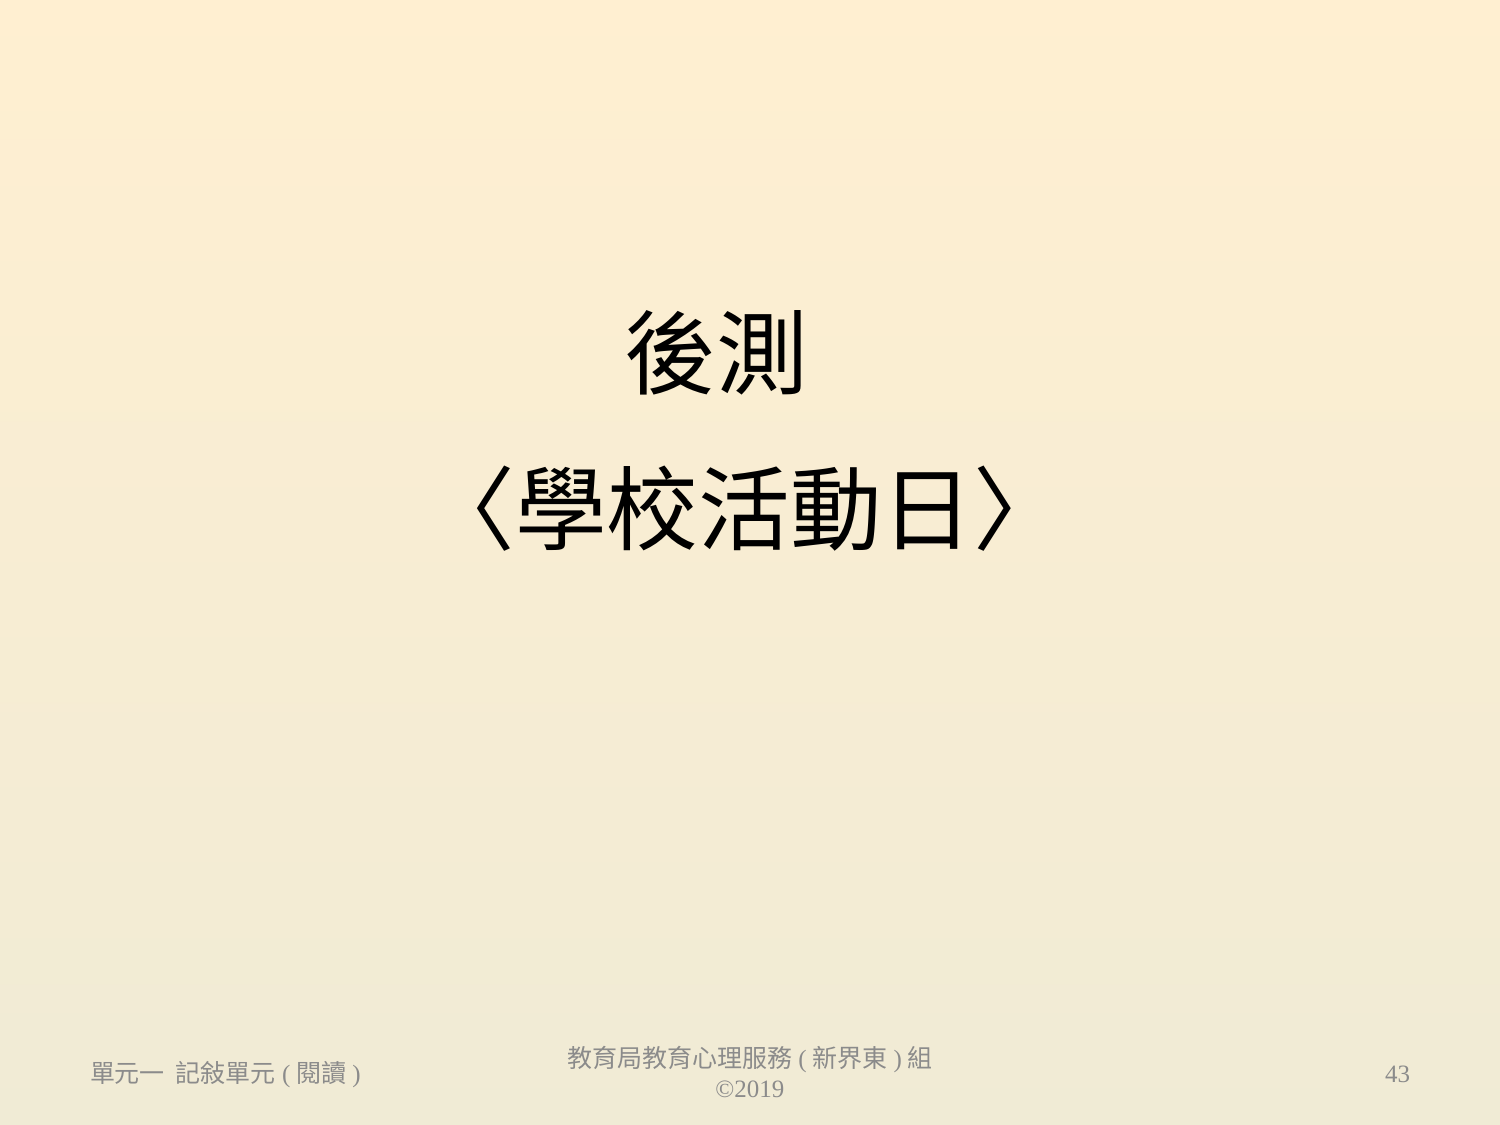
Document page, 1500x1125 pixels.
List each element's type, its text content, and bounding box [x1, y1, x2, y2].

slide_number 單元一 記敍單元(閱讀) [75, 1042, 425, 1103]
title 後測 [41, 256, 1392, 445]
list 〈學校活動日〉 [69, 444, 1420, 646]
footer 教育局教育心理服務(新界東)組 ©2019 [512, 1042, 988, 1103]
slide_number 43 [1074, 1042, 1425, 1103]
